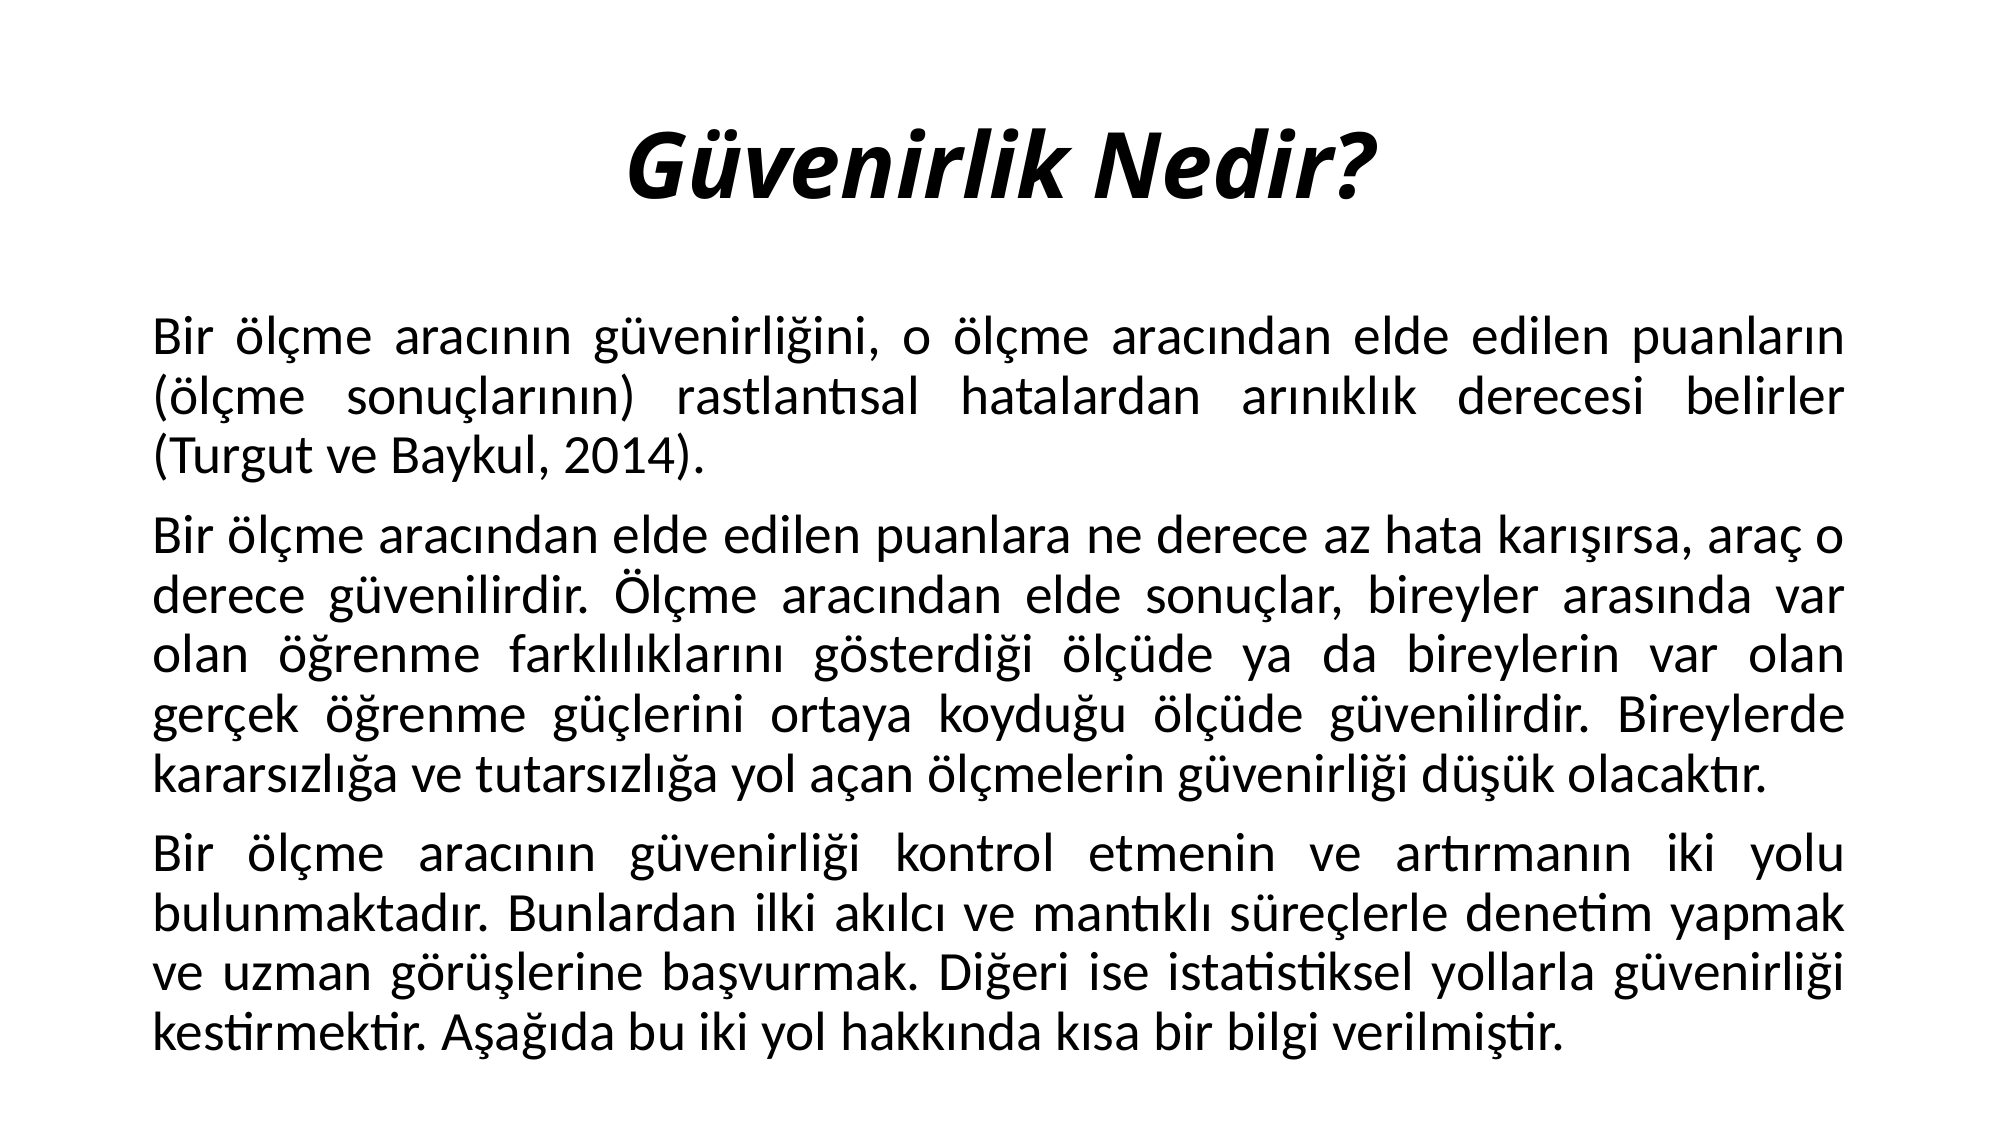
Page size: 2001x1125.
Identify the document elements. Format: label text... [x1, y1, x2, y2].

list Bir ölçme aracının güvenirliğini, o ölçme aracından elde edilen puanların (ölçme sonuçlarının) rastlantısal hatalardan arınıklık derecesi belirler (Turgut ve Baykul, 2014). Bir ölçme aracından elde edilen puanlara ne derece az hata karışırsa, araç o derece güvenilirdir. Ölçme aracından elde sonuçlar, bireyler arasında var olan öğrenme farklılıklarını gösterdiği ölçüde ya da bireylerin var olan gerçek öğrenme güçlerini ortaya koyduğu ölçüde güvenilirdir. Bireylerde kararsızlığa ve tutarsızlığa yol açan ölçmelerin güvenirliği düşük olacaktır. Bir ölçme aracının güvenirliği kontrol etmenin ve artırmanın iki yolu bulunmaktadır. Bunlardan ilki akılcı ve mantıklı süreçlerle denetim yapmak ve uzman görüşlerine başvurmak. Diğeri ise istatistiksel yollarla güvenirliği kestirmektir. Aşağıda bu iki yol hakkında kısa bir bilgi verilmiştir. [137, 299, 1863, 1085]
title Güvenirlik Nedir? [137, 59, 1863, 278]
